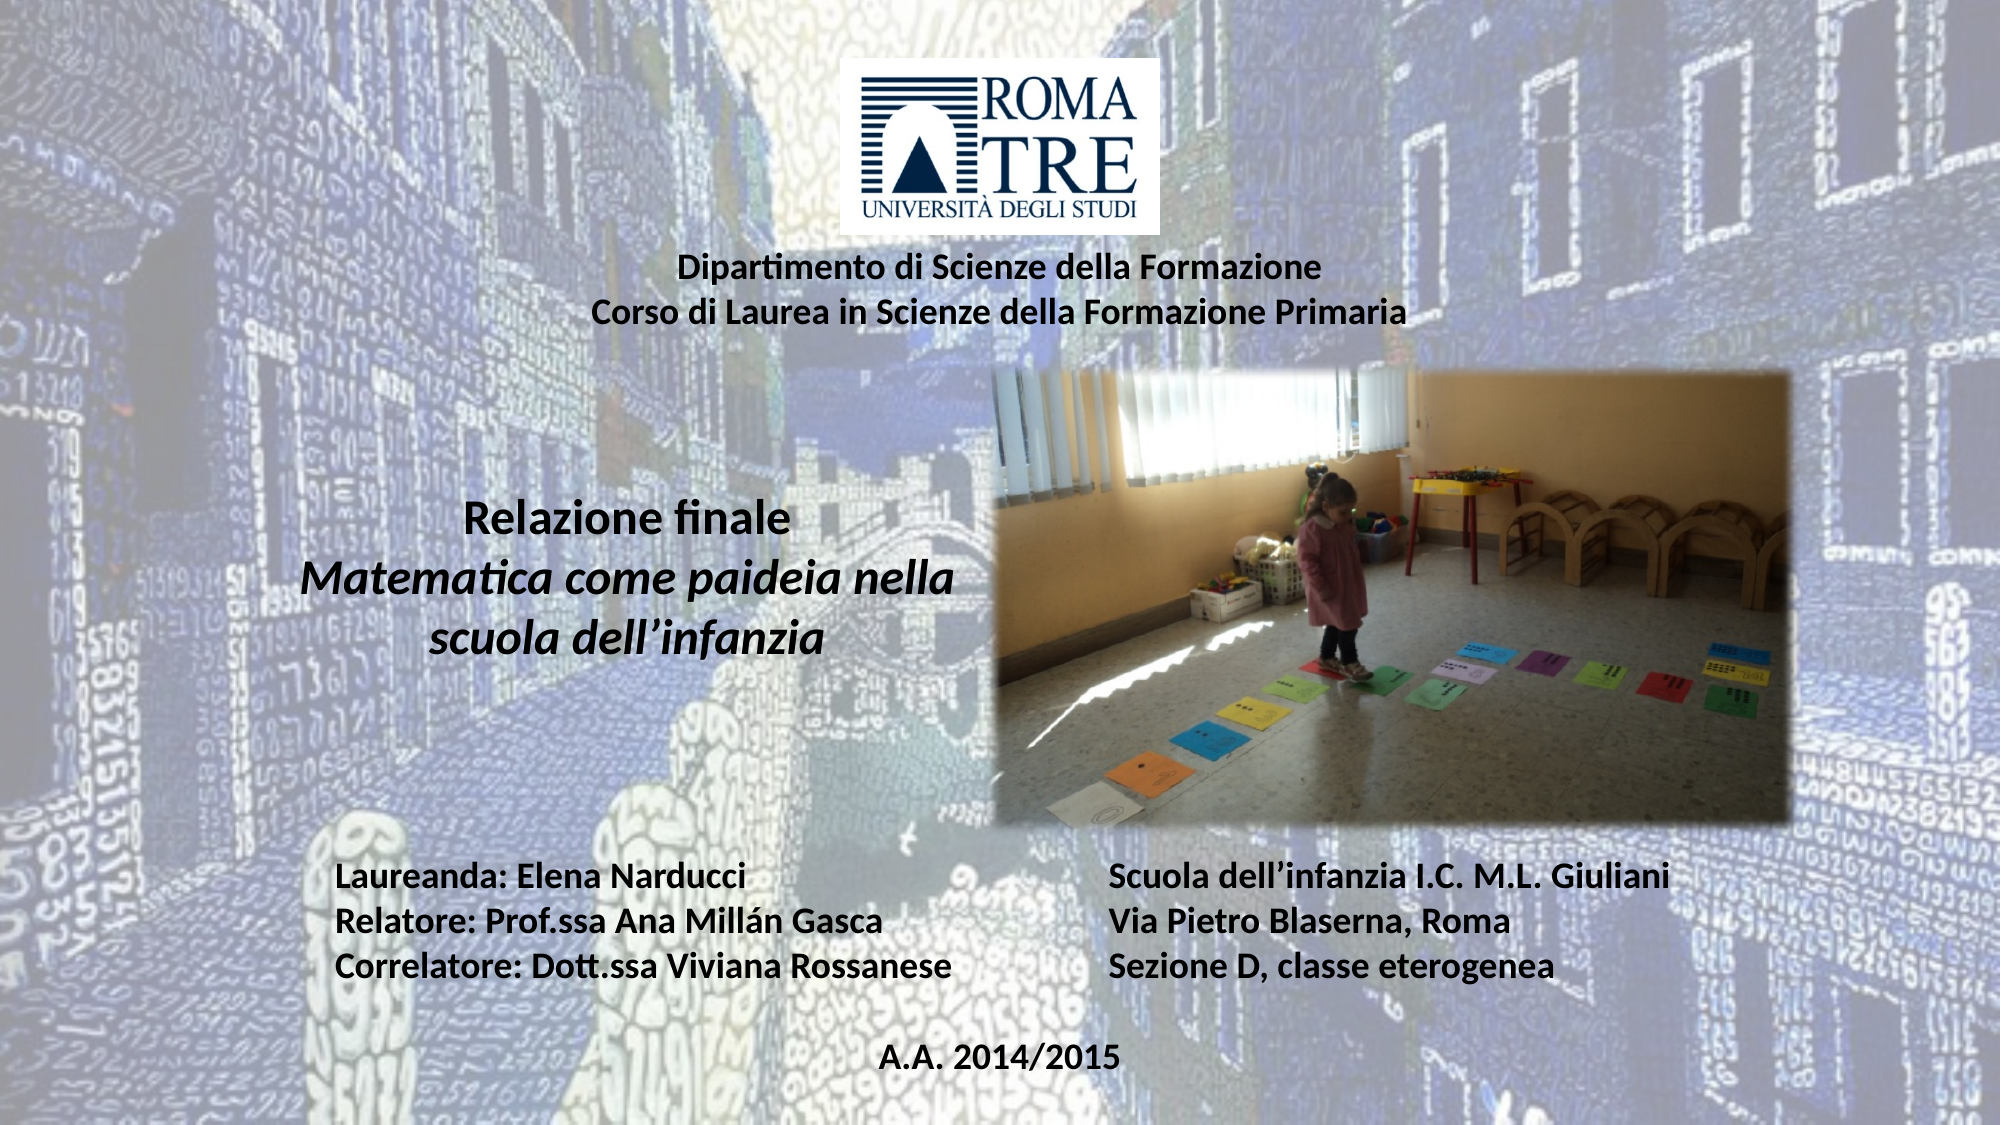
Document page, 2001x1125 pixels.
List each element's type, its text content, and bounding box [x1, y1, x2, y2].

text_box Dipartimento di Scienze della Formazione Corso di Laurea in Scienze della Formazione Primaria [537, 234, 1463, 385]
picture [984, 361, 1801, 836]
picture [840, 58, 1160, 235]
text_box Relazione finale Matematica come paideia nella scuola dell’infanzia [270, 476, 984, 717]
text_box A.A. 2014/2015 [846, 1024, 1154, 1085]
text_box Laureanda: Elena Narducci Relatore: Prof.ssa Ana Millán Gasca Correlatore: Dott.ssa Viviana Rossanese [320, 843, 1000, 1039]
text_box Scuola dell’infanzia I.C. M.L. Giuliani Via Pietro Blaserna, Roma Sezione D, classe eterogenea [1093, 843, 1716, 1039]
